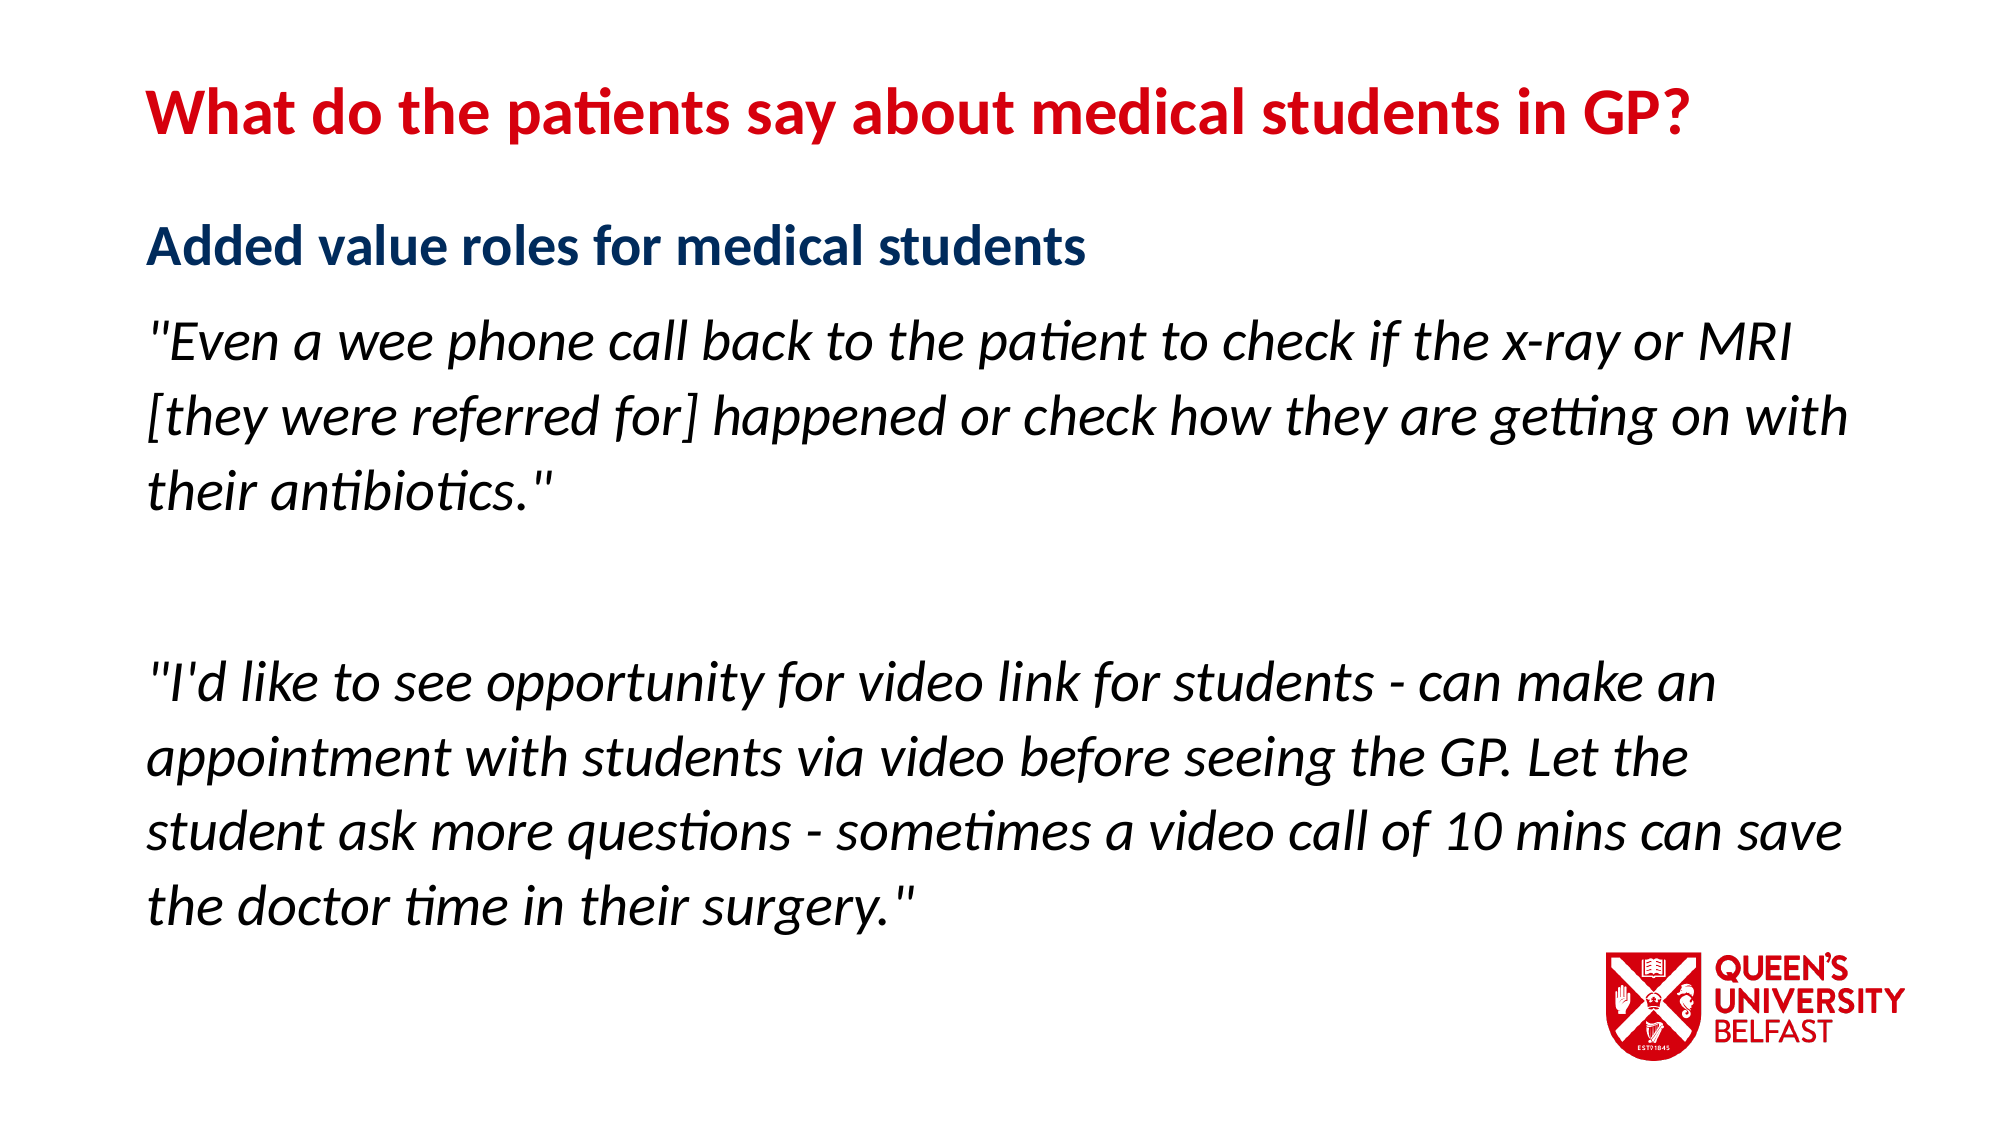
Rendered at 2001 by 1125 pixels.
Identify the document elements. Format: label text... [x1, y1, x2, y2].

list What do the patients say about medical students in GP? [130, 69, 1905, 195]
list Added value roles for medical students "Even a wee phone call back to the patient to check if the x-ray or MRI [they were referred for] happened or check how they are getting on with their antibiotics." "I'd like to see opportunity for video link for students - can make an appointment with students via video before seeing the GP. Let the student ask more questions - sometimes a video call of 10 mins can save the doctor time in their surgery." [113, 194, 1887, 1071]
picture [1887, 948, 1906, 1065]
